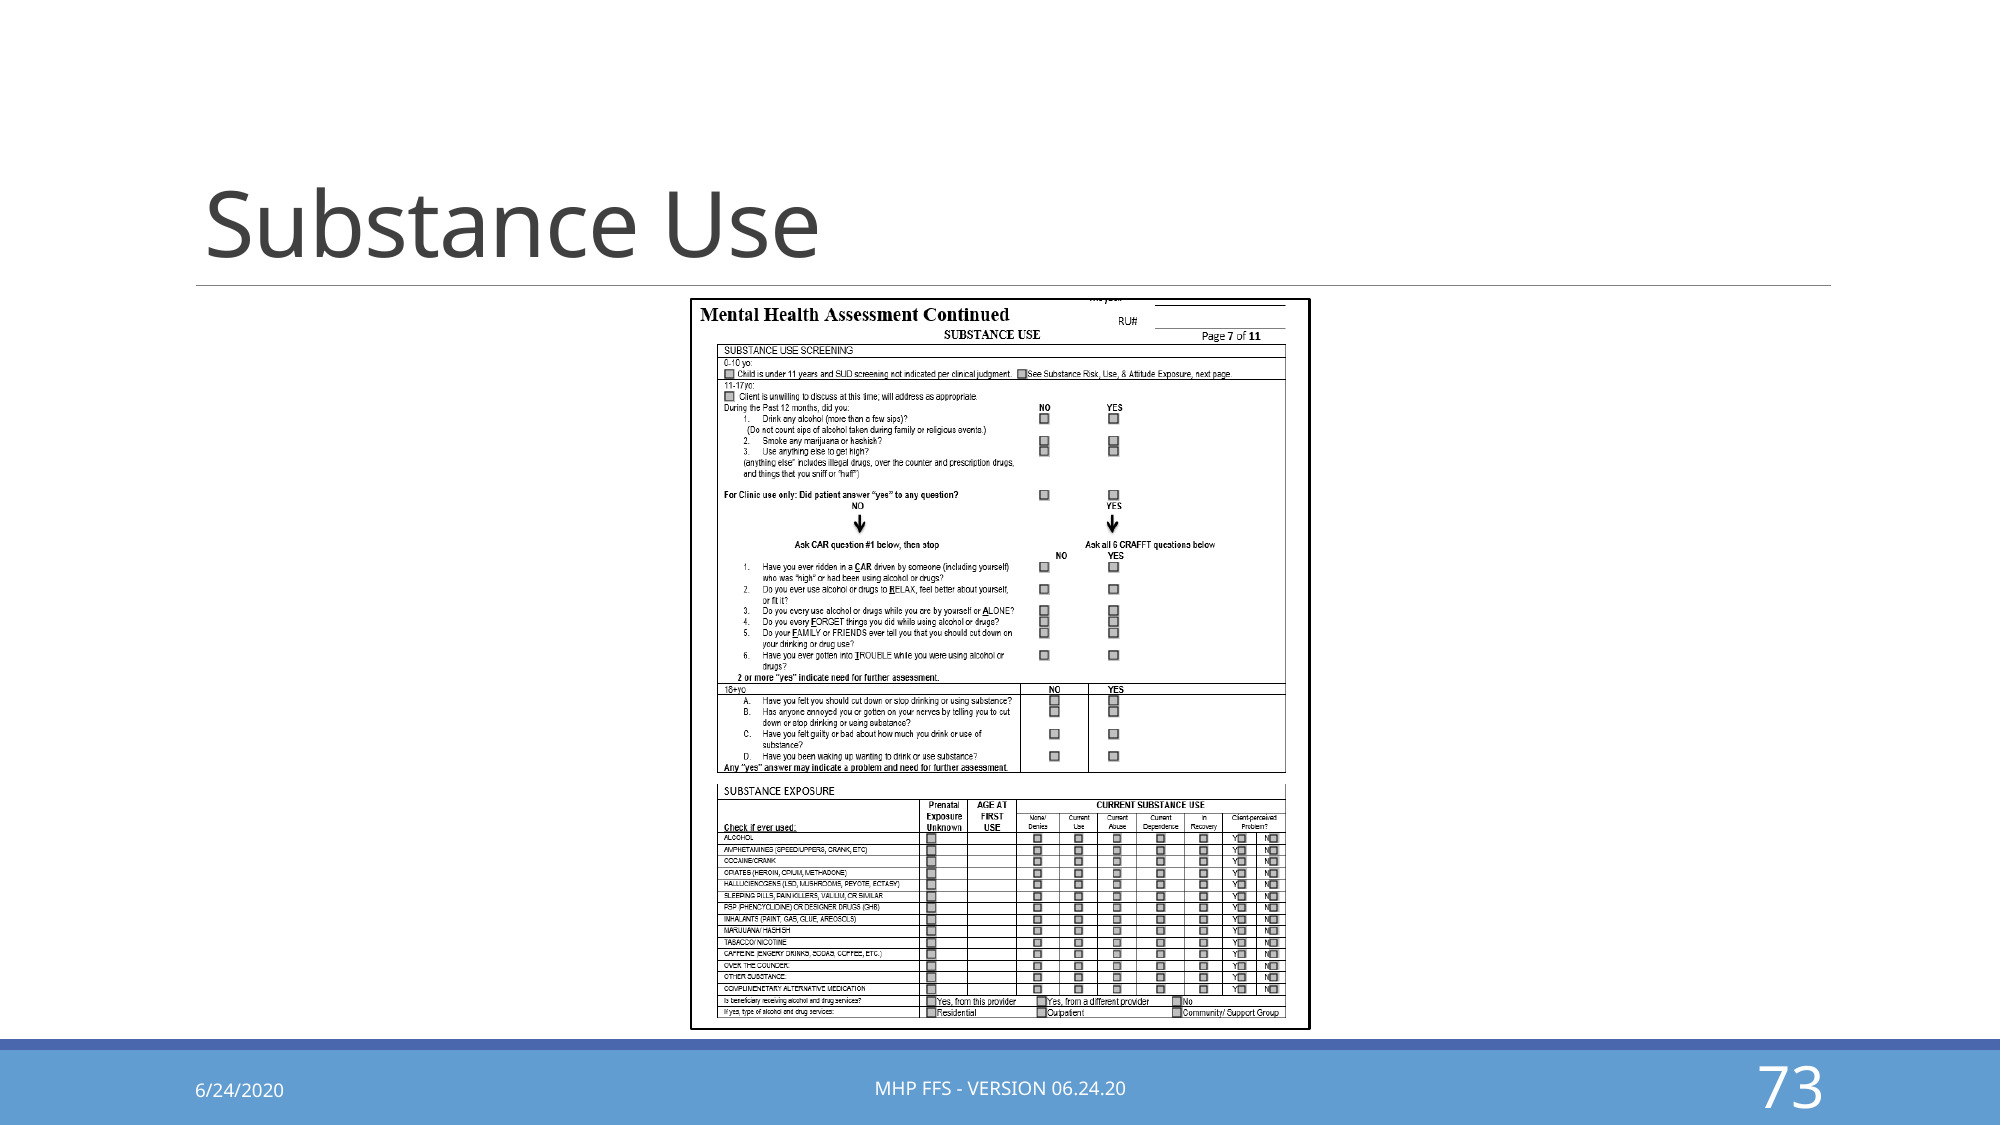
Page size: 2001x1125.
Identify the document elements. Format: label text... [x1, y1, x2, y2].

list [691, 299, 1309, 1029]
slide_number 73 [1624, 1059, 1840, 1120]
footer MHP FFS - Version 06.24.20 [604, 1059, 1396, 1120]
title Substance Use [189, 46, 1840, 285]
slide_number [180, 1059, 586, 1120]
